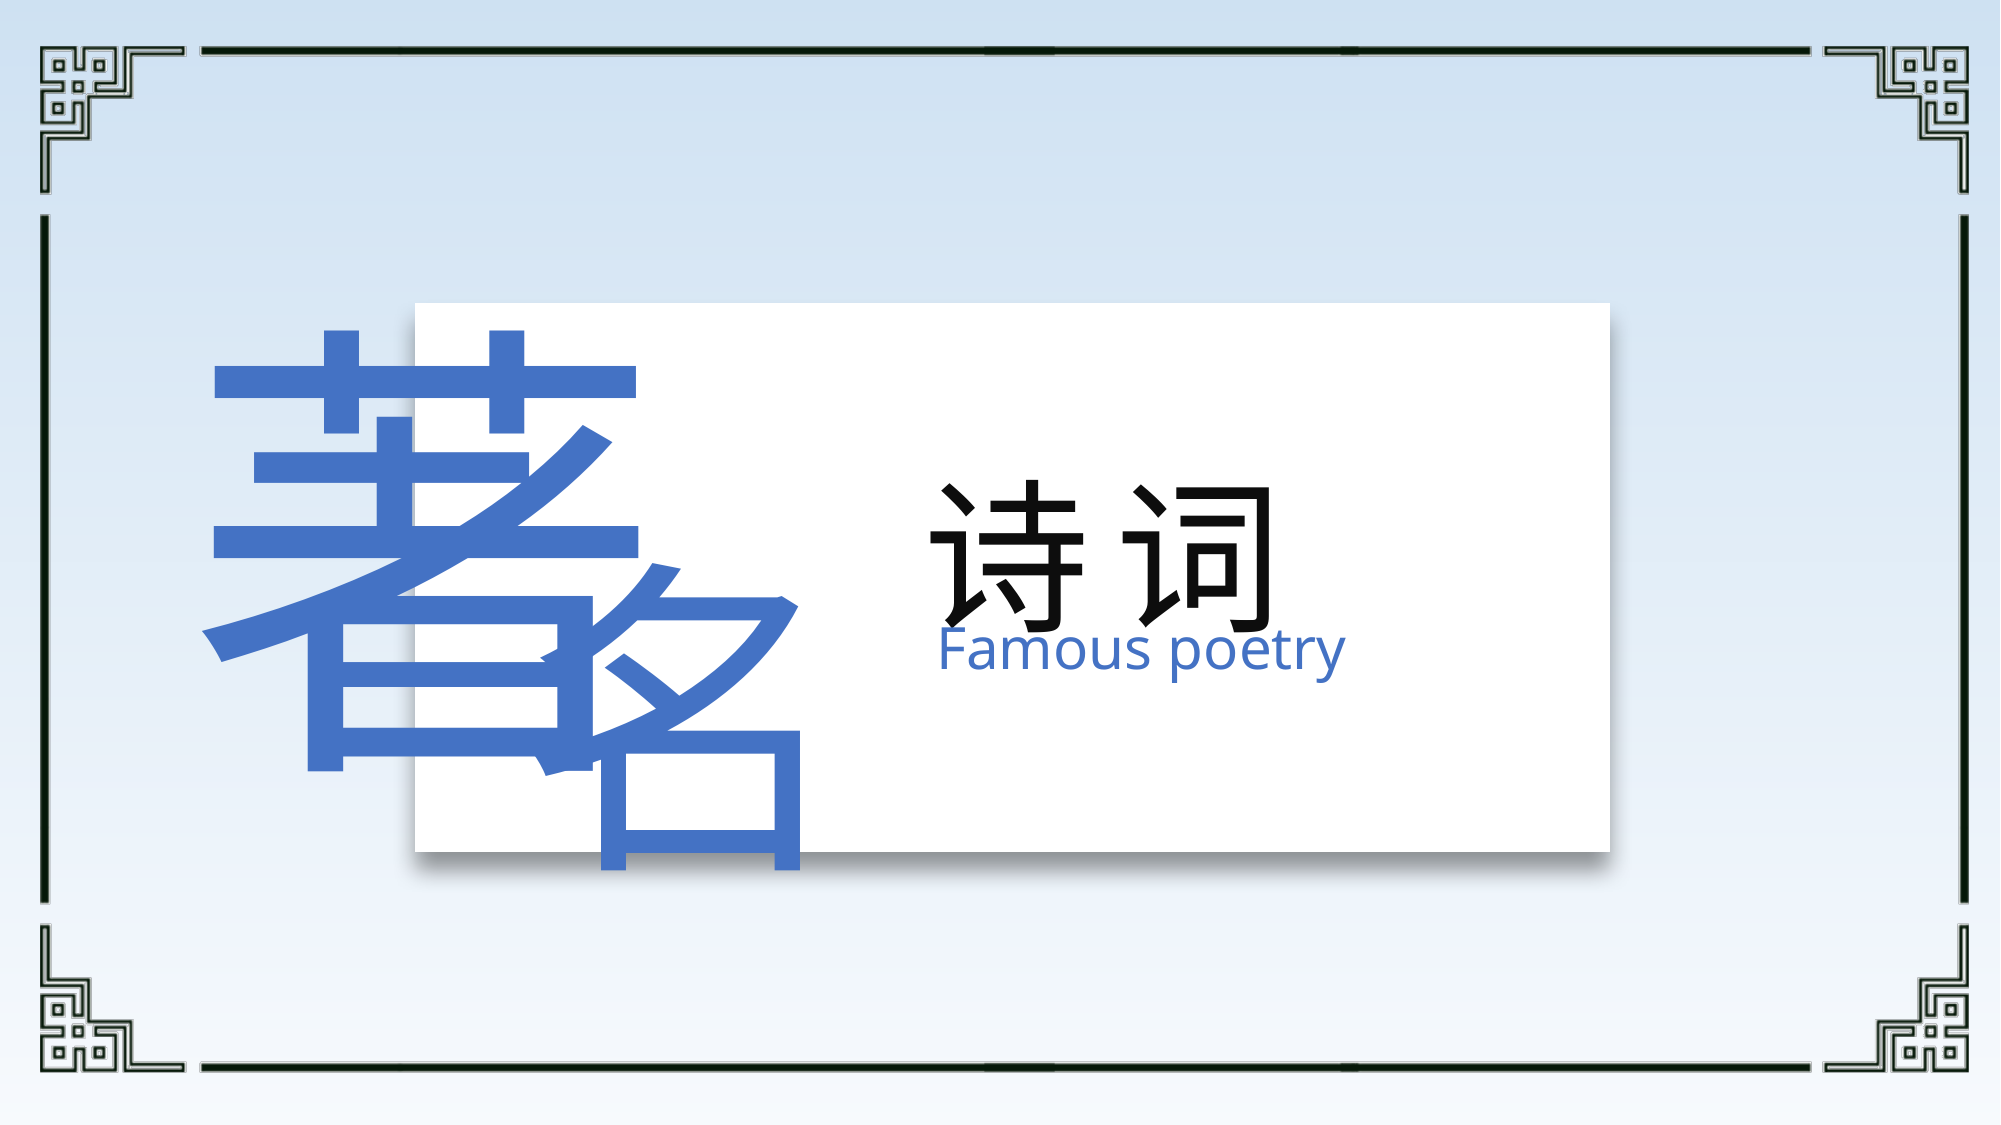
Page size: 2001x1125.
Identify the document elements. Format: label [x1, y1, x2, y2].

picture [0, 0, 2000, 1125]
text_box [893, 345, 1368, 678]
